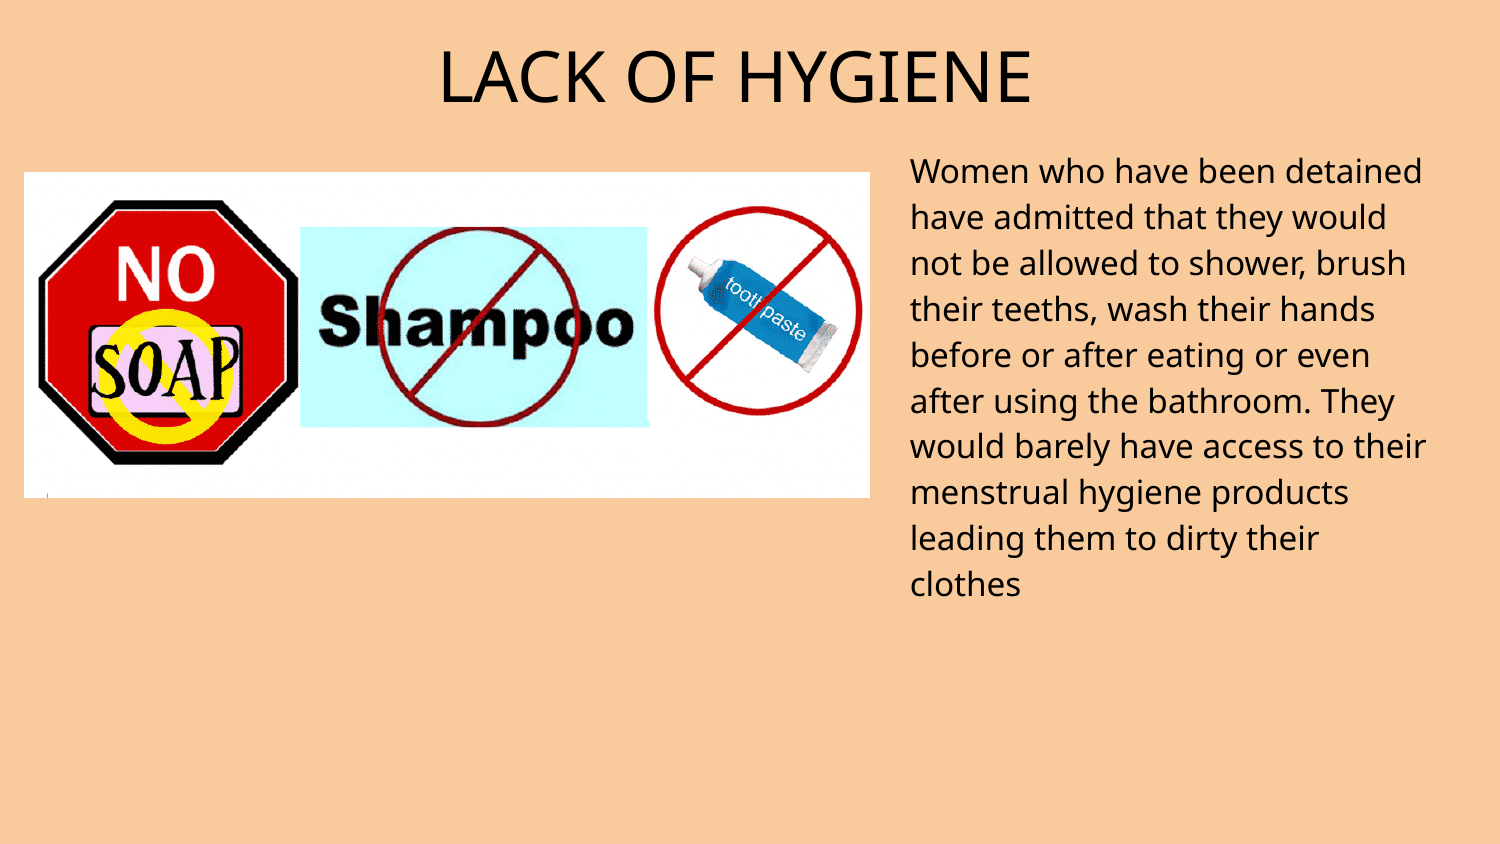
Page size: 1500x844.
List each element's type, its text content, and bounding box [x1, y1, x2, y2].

picture [24, 172, 871, 499]
list Women who have been detained have admitted that they would not be allowed to shower, brush their teeths, wash their hands before or after eating or even after using the bathroom. They would barely have access to their menstrual hygiene products leading them to dirty their clothes [894, 129, 1449, 844]
title LACK OF HYGIENE [51, 16, 1449, 136]
